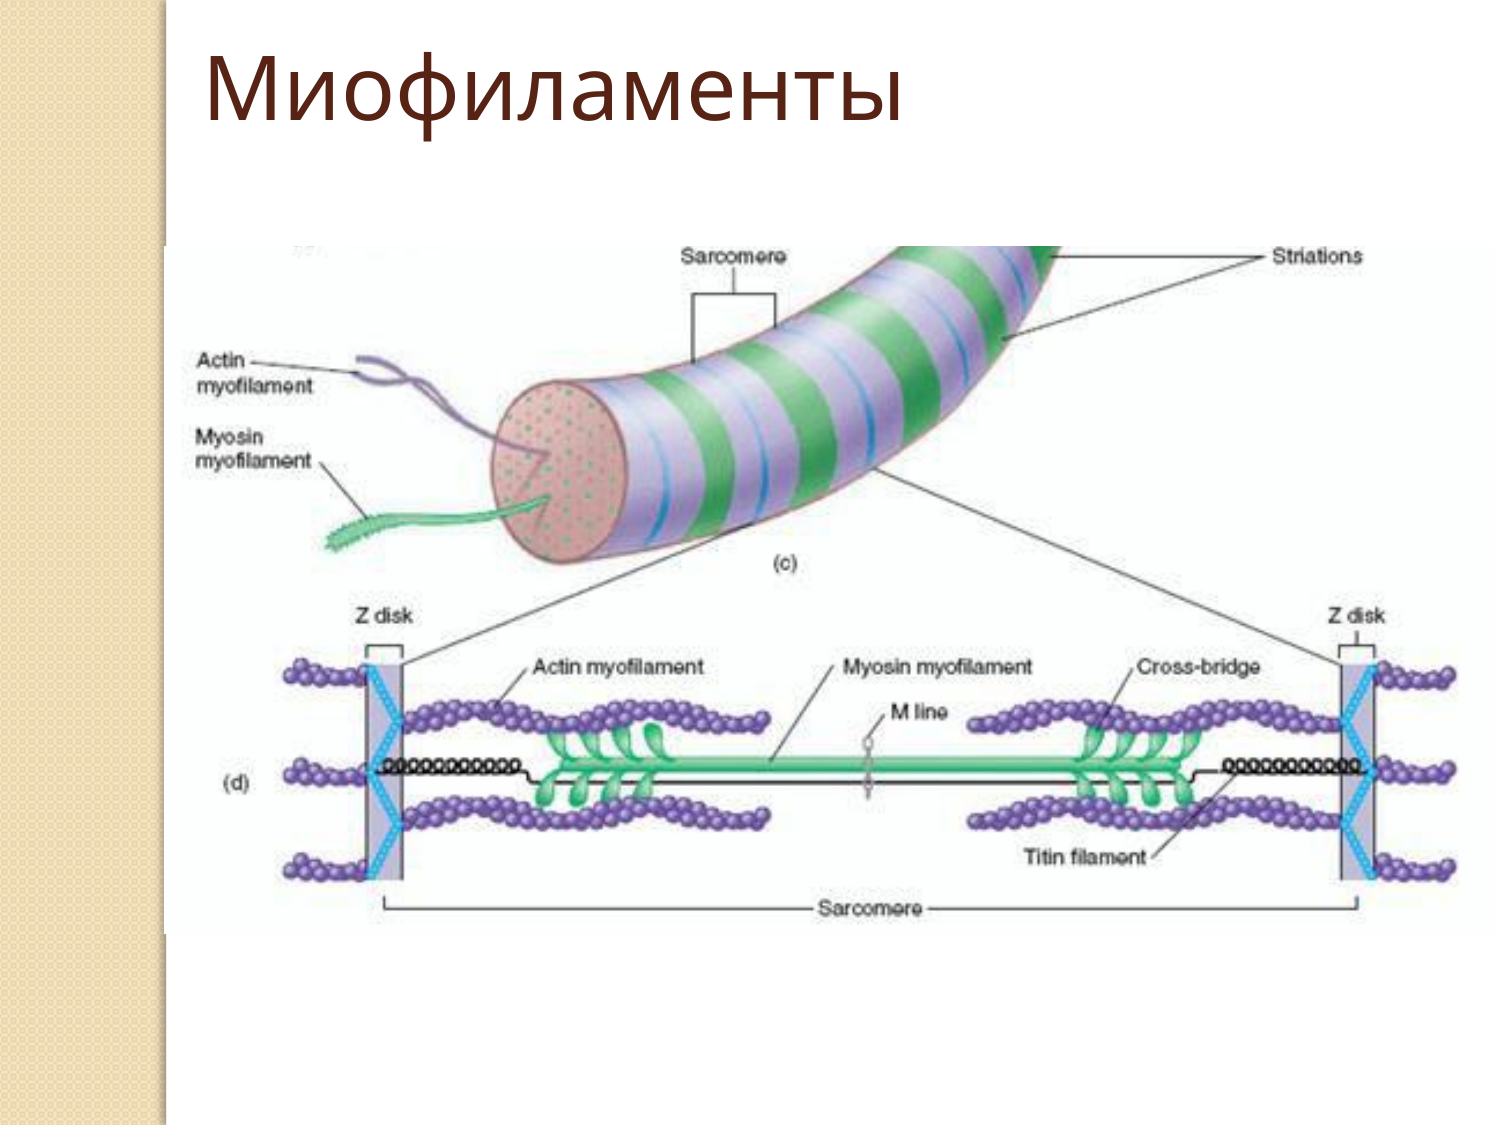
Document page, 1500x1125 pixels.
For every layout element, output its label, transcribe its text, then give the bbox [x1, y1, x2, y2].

text_box Миофиламенты [187, 23, 1418, 211]
picture [163, 245, 1496, 934]
